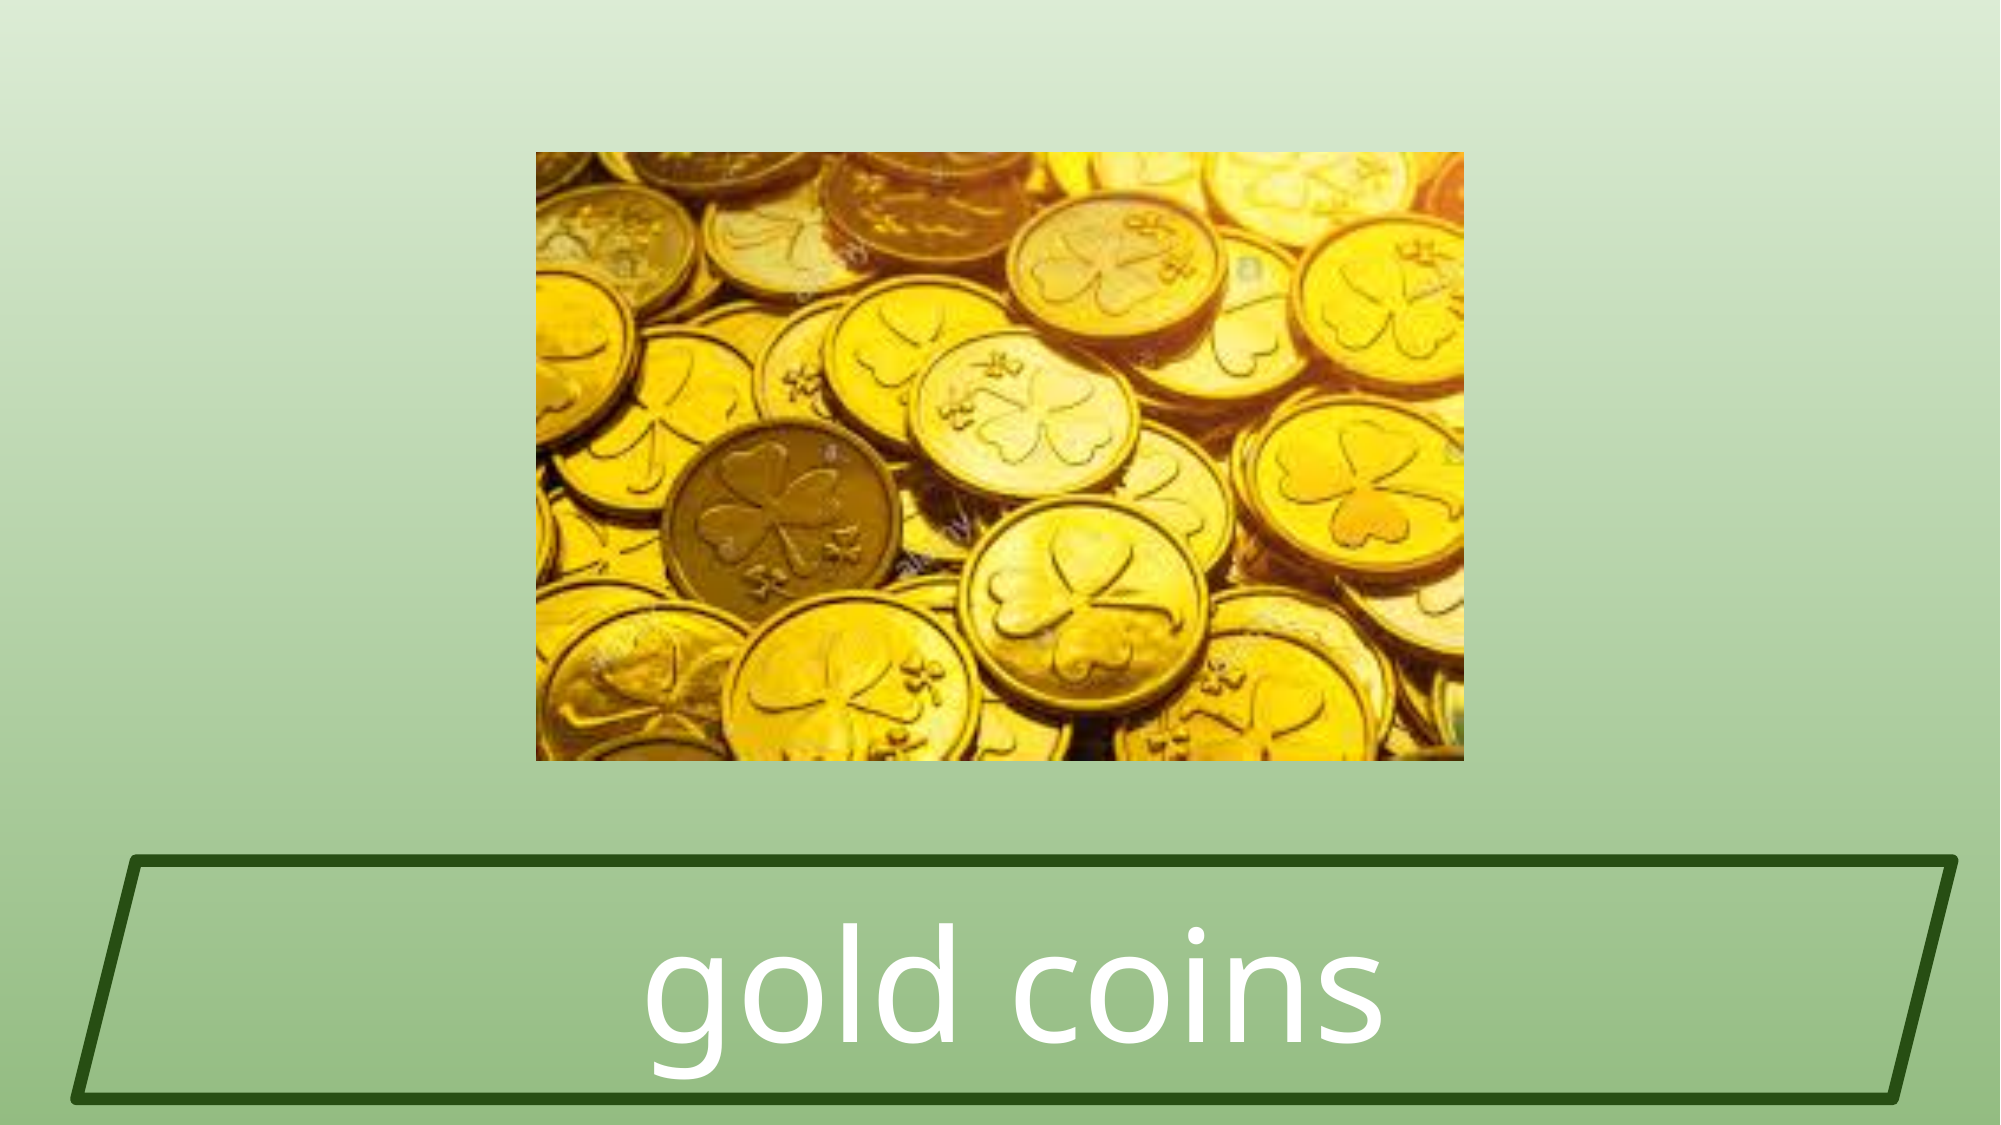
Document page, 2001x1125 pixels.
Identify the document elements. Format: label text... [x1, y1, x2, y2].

text_box gold coins [76, 860, 1953, 1099]
picture [536, 152, 1464, 761]
